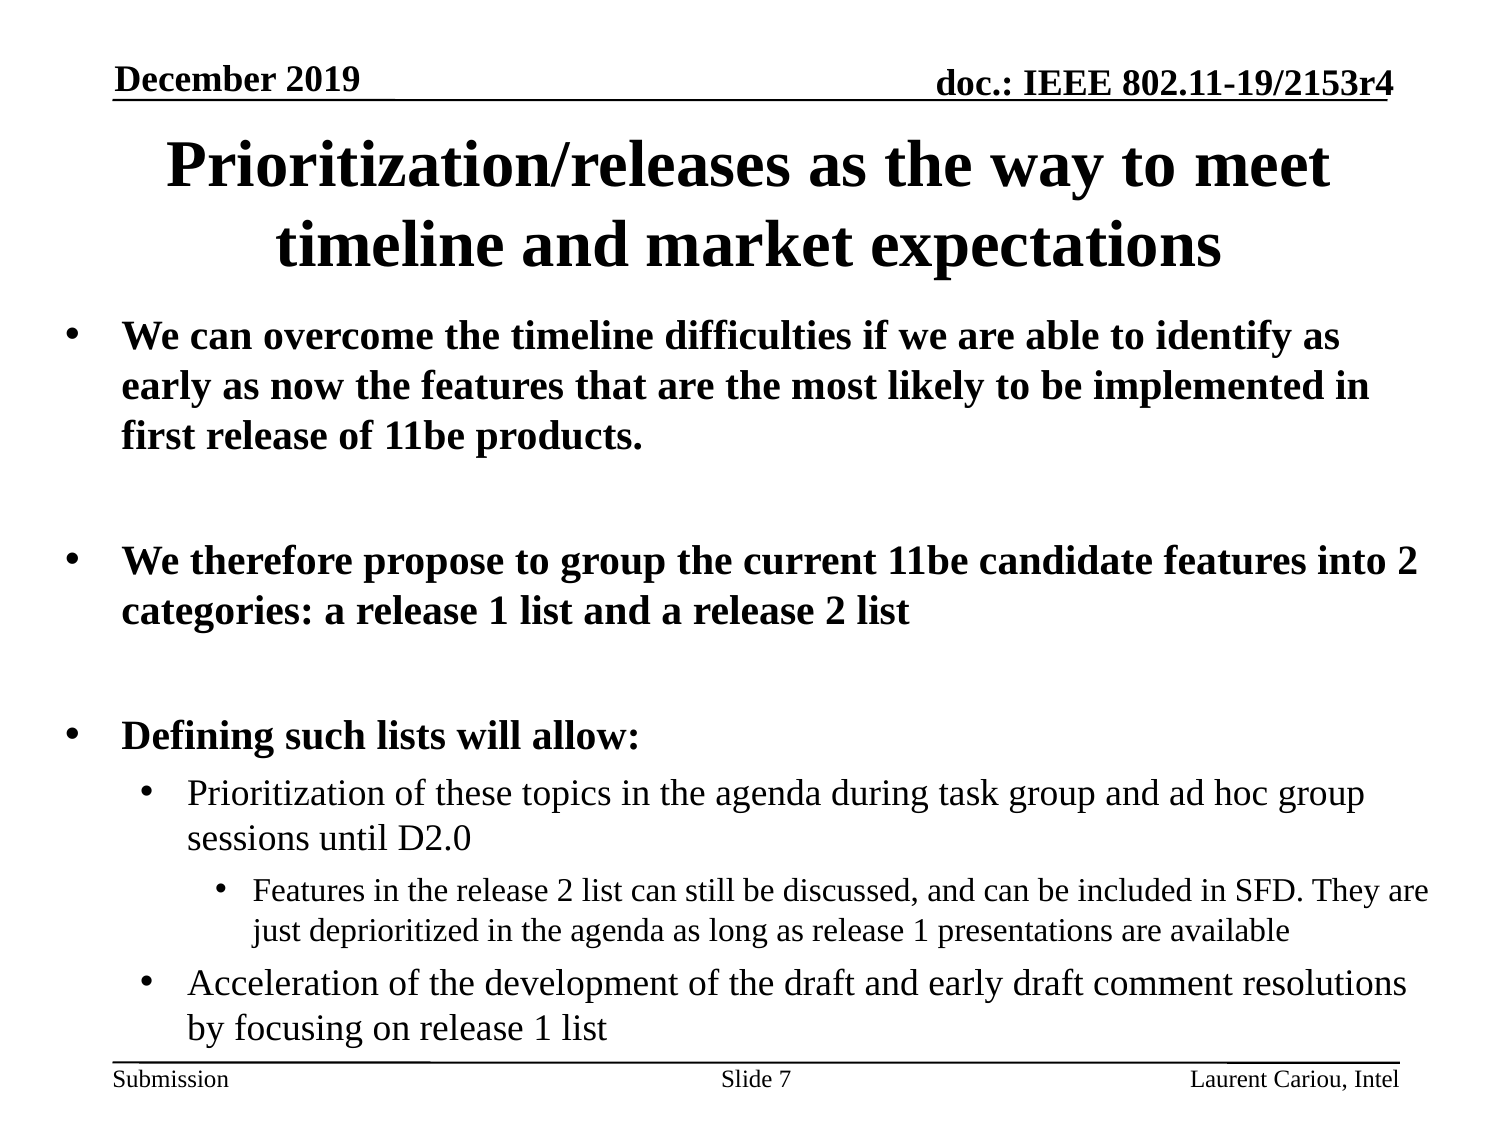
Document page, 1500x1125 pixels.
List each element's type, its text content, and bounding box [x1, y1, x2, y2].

slide_number Slide 7 [712, 1061, 800, 1123]
title Prioritization/releases as the way to meet timeline and market expectations [112, 112, 1388, 288]
list We can overcome the timeline difficulties if we are able to identify as early as now the features that are the most likely to be implemented in first release of 11be products. We therefore propose to group the current 11be candidate features into 2 categories: a release 1 list and a release 2 list Defining such lists will allow: Prioritization of these topics in the agenda during task group and ad hoc group sessions until D2.0 Features in the release 2 list can still be discussed, and can be included in SFD. They are just deprioritized in the agenda as long as release 1 presentations are available Acceleration of the development of the draft and early draft comment resolutions by focusing on release 1 list [49, 299, 1450, 976]
footer Laurent Cariou, Intel [877, 1061, 1401, 1093]
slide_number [114, 54, 423, 100]
